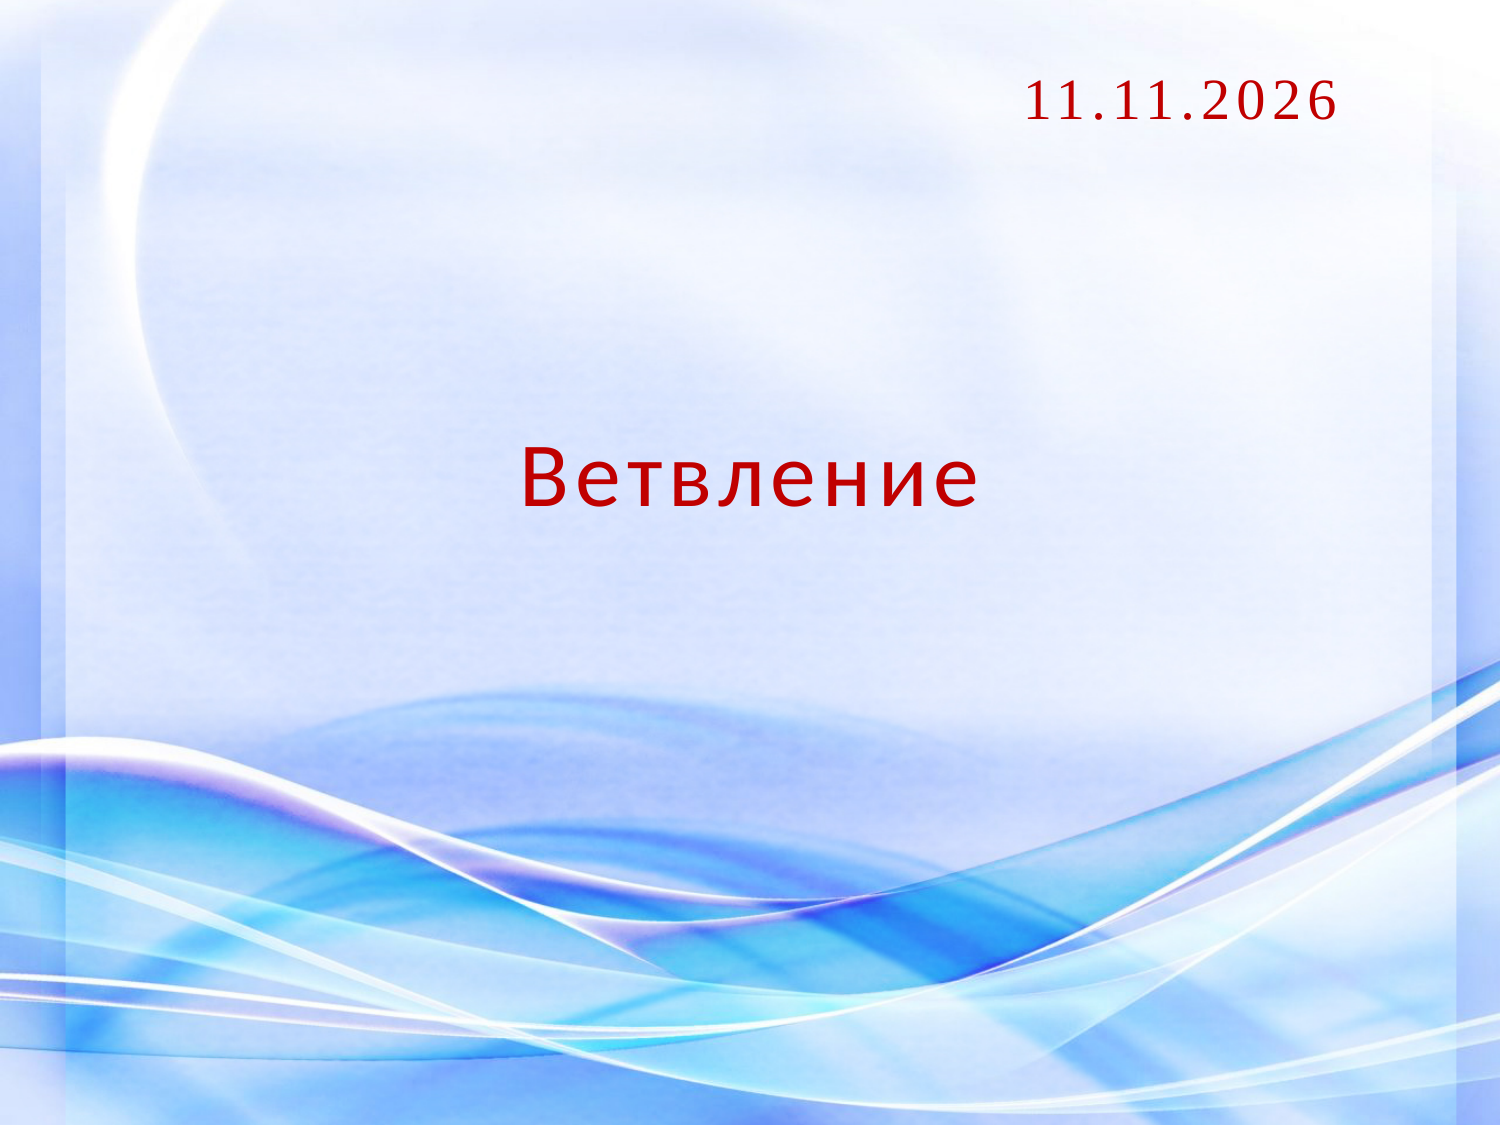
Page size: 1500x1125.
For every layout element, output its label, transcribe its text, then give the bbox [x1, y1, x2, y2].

picture [0, 0, 1500, 1125]
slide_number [1007, 58, 1442, 134]
title Ветвление [112, 349, 1388, 591]
